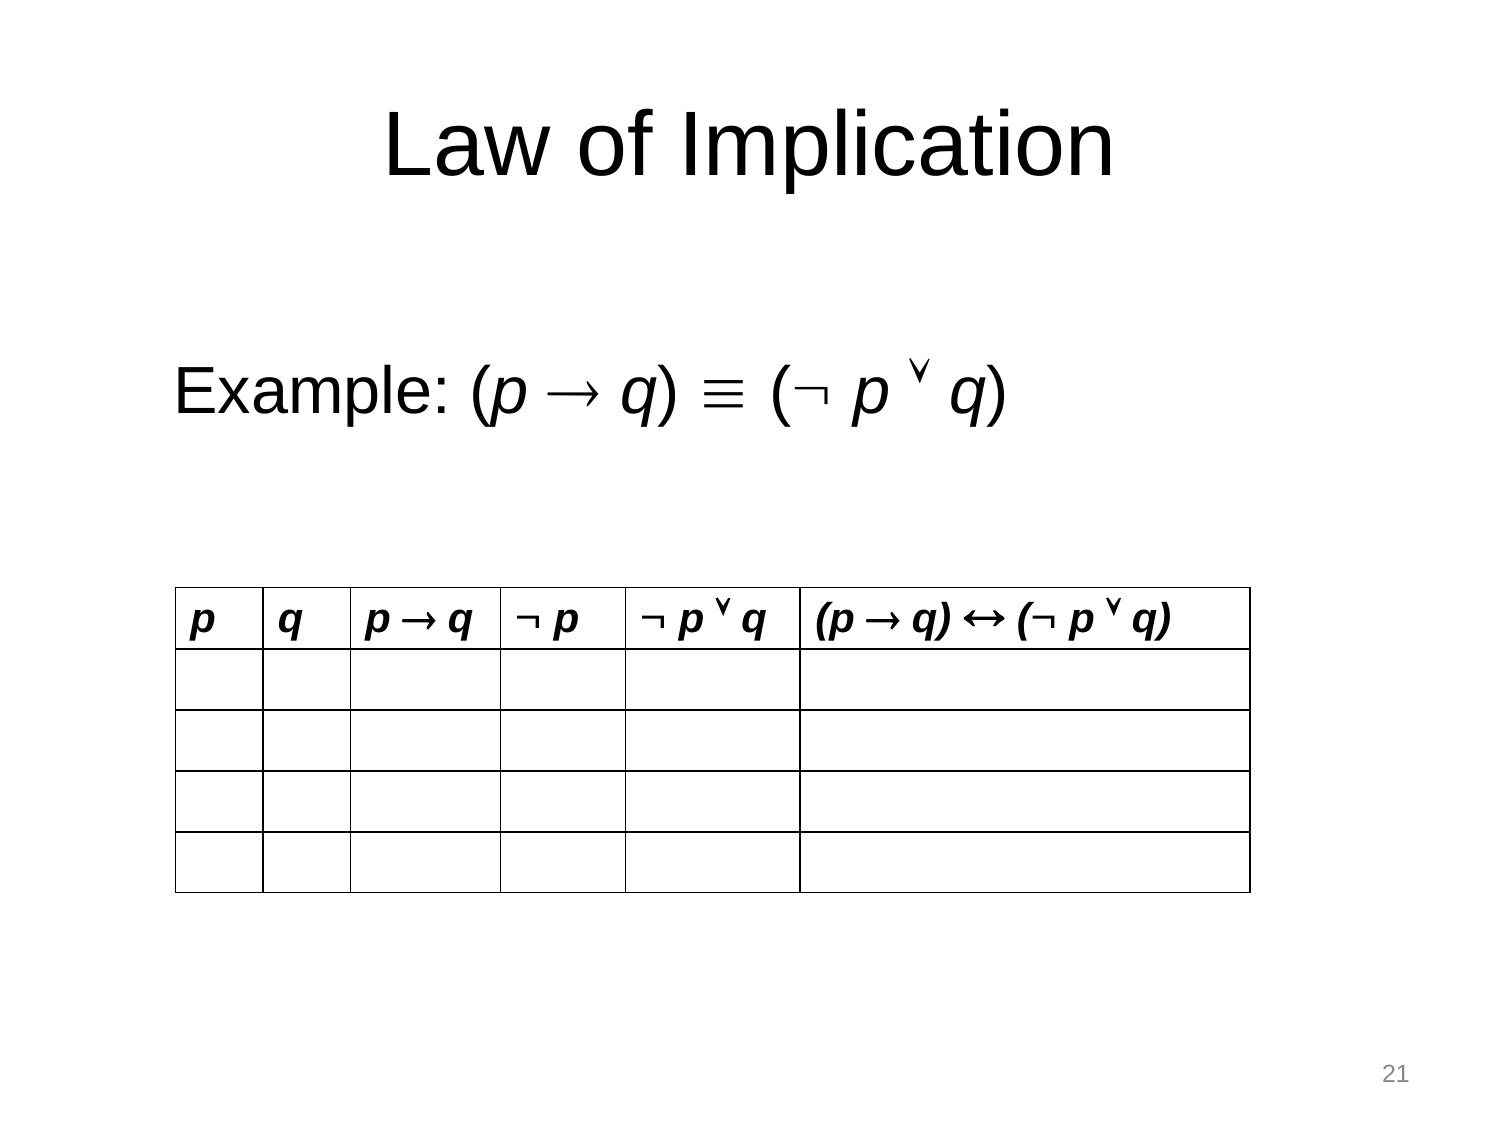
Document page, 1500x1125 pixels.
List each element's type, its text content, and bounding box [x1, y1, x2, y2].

table_header (p  q)  ( p  q) [801, 588, 1249, 648]
table_cell [176, 650, 262, 709]
table_header q [264, 588, 350, 648]
slide_number 21 [1074, 1042, 1425, 1103]
table_cell [626, 711, 799, 770]
table_header  p  q [626, 588, 799, 648]
table_header  p [501, 588, 625, 648]
table_cell [351, 772, 500, 831]
table_cell [501, 711, 625, 770]
table_cell [501, 650, 625, 709]
table_cell [801, 772, 1249, 831]
table_cell [264, 772, 350, 831]
table_cell [626, 833, 799, 892]
table_cell [501, 772, 625, 831]
table_cell [264, 711, 350, 770]
table_cell [264, 650, 350, 709]
table_header p  q [351, 588, 500, 648]
table_cell [501, 833, 625, 892]
table_cell [626, 772, 799, 831]
table_cell [176, 772, 262, 831]
table_cell [176, 711, 262, 770]
table_header p [176, 588, 262, 648]
table_cell [801, 711, 1249, 770]
table_cell [351, 650, 500, 709]
table_cell [176, 833, 262, 892]
title Law of Implication [75, 45, 1425, 233]
table_cell [801, 833, 1249, 892]
table_cell [264, 833, 350, 892]
text_box Example: (p  q)  ( p  q) [158, 339, 1084, 435]
table_cell [351, 833, 500, 892]
table_cell [351, 711, 500, 770]
table_cell [626, 650, 799, 709]
table_cell [801, 650, 1249, 709]
